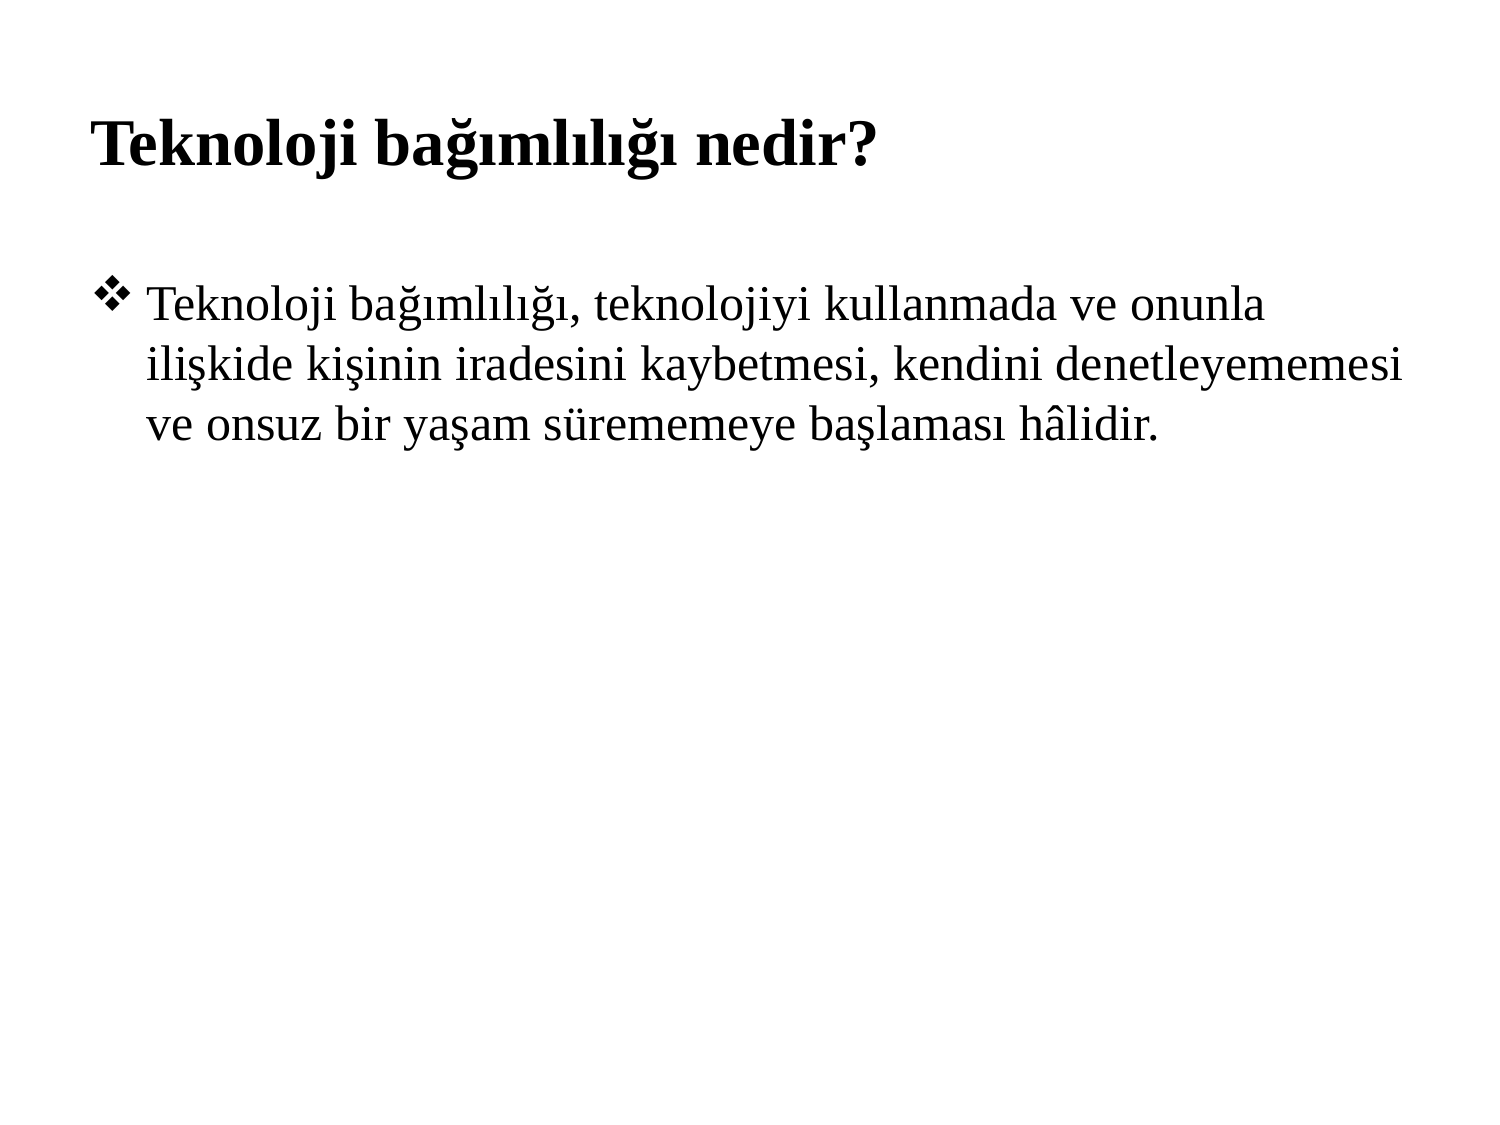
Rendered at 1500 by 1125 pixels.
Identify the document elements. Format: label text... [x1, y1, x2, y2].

title Teknoloji bağımlılığı nedir? [75, 45, 1425, 233]
list Teknoloji bağımlılığı, teknolojiyi kullanmada ve onunla ilişkide kişinin iradesini kaybetmesi, kendini denetleyememesi ve onsuz bir yaşam sürememeye başlaması hâlidir. [75, 262, 1425, 1005]
